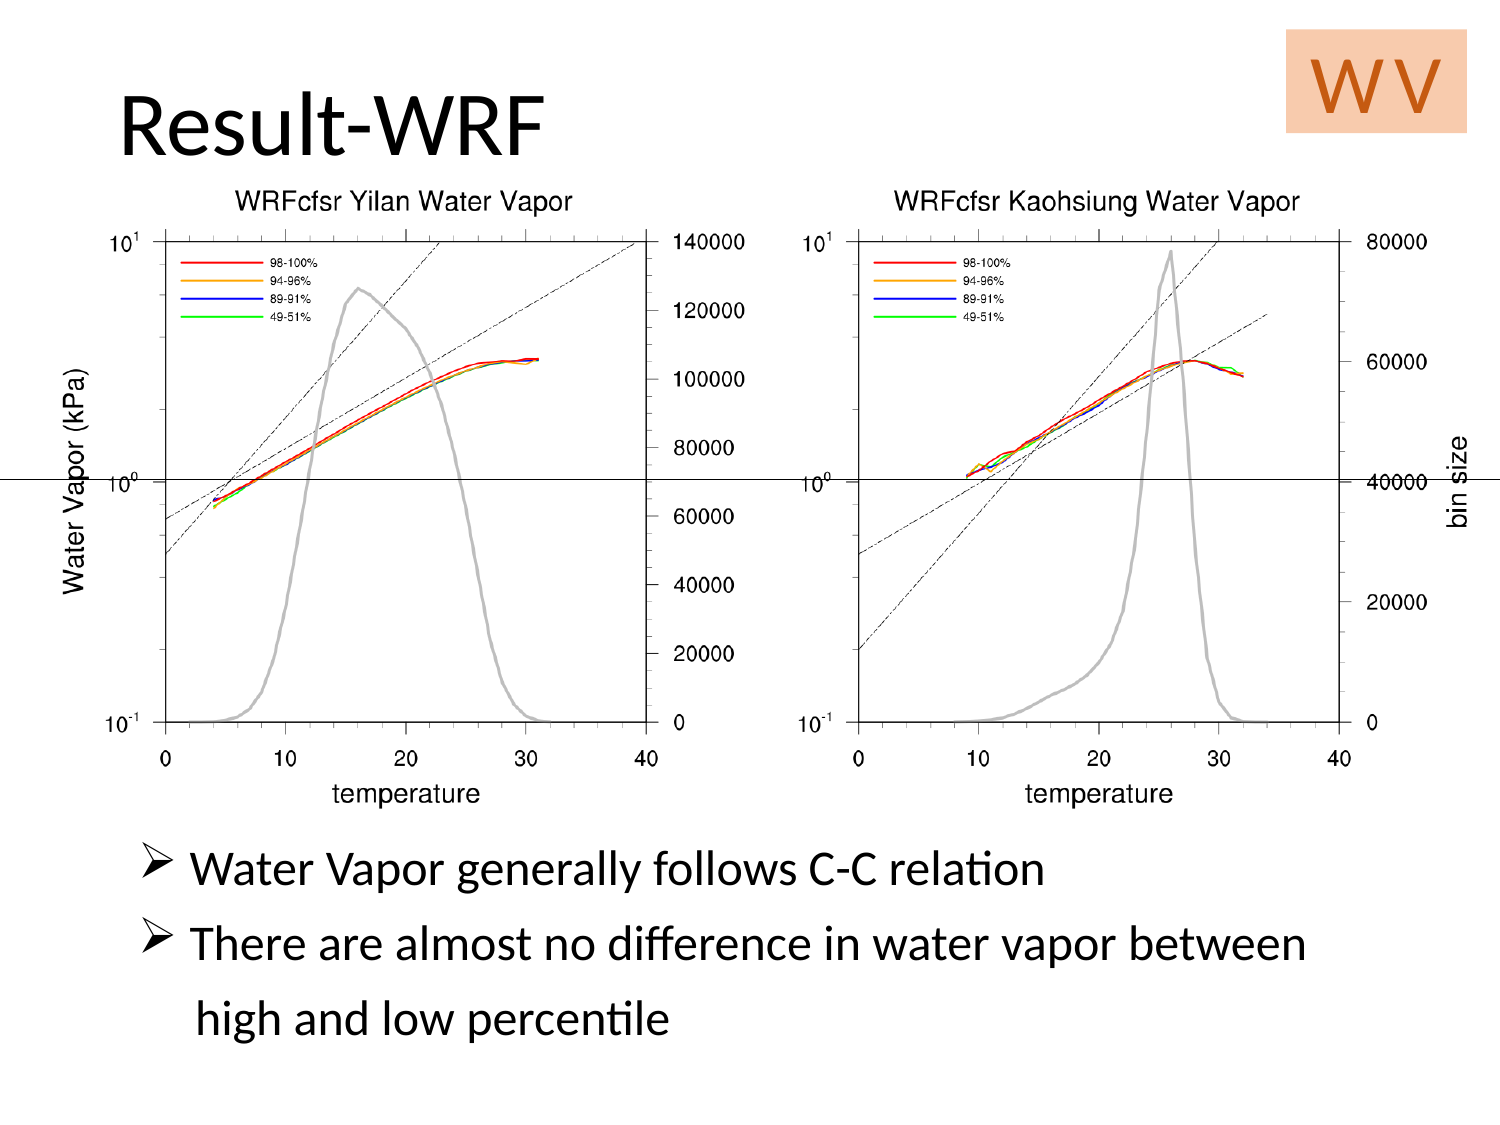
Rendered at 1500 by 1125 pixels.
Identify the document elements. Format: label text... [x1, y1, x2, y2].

picture [789, 480, 1499, 882]
text_box Water Vapor generally follows C-C relation There are almost no difference in water vapor between high and low percentile [123, 835, 1418, 1112]
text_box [1286, 23, 1475, 140]
picture [789, 81, 1499, 479]
picture [5, 81, 753, 479]
picture [5, 480, 753, 882]
text_box Result-WRF [103, 59, 1286, 191]
